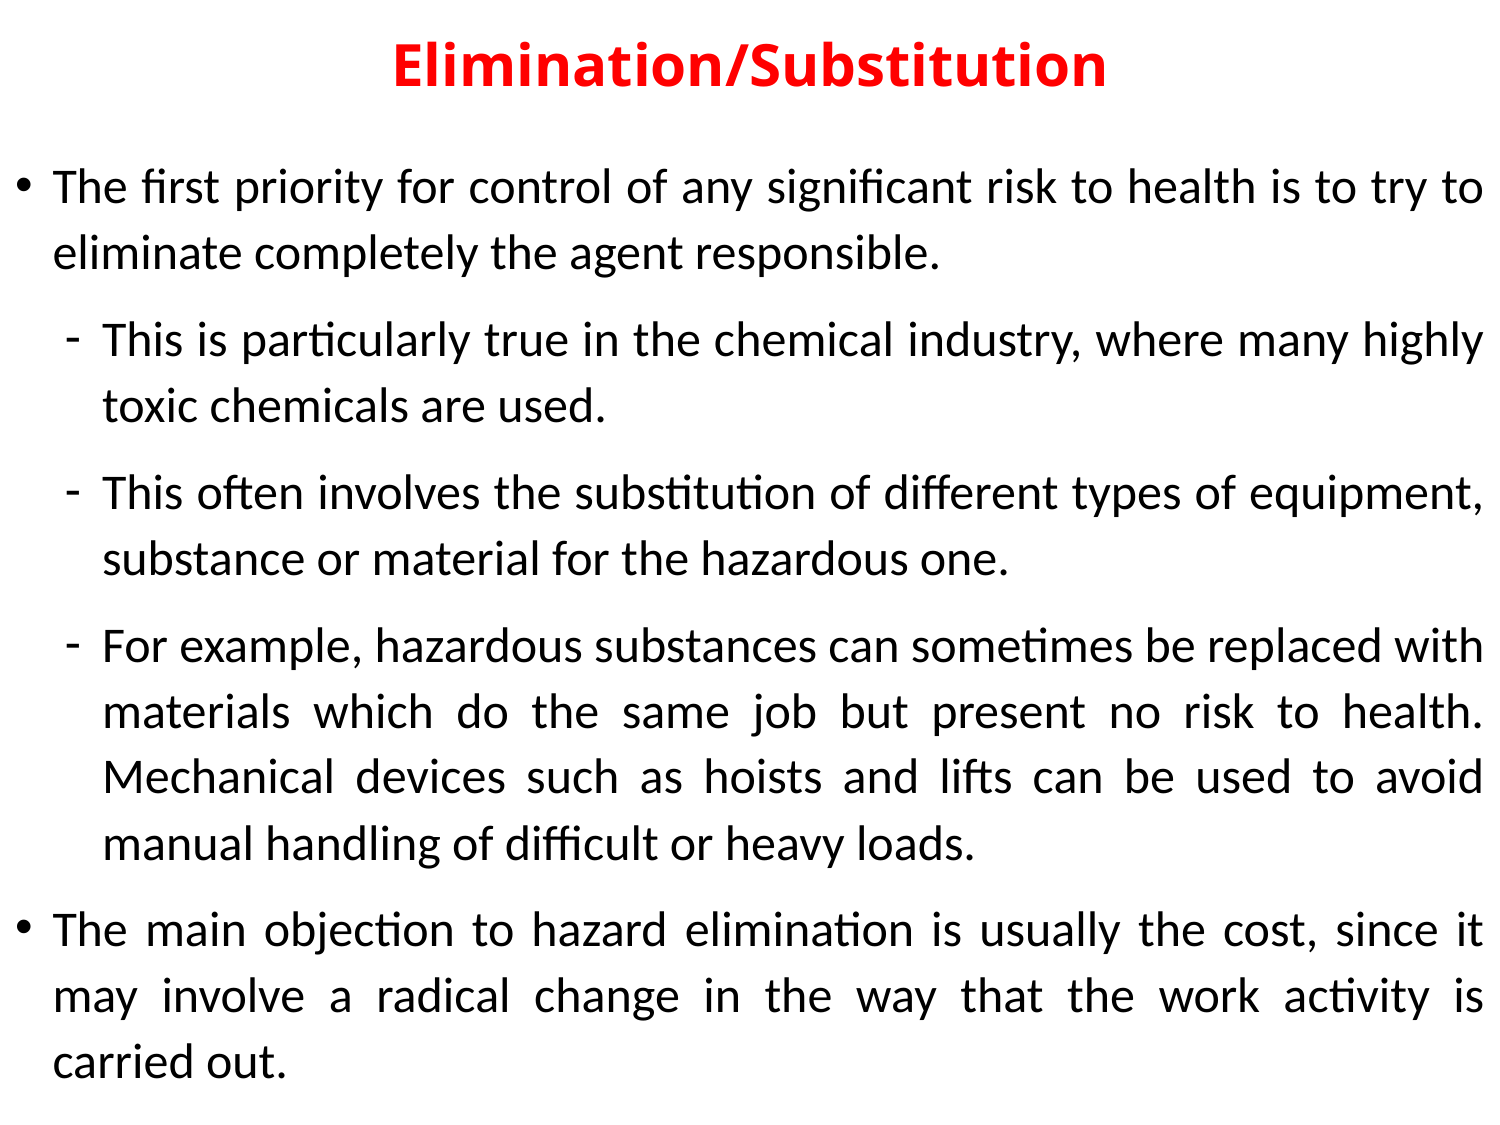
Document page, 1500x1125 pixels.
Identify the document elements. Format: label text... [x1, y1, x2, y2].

list The first priority for control of any significant risk to health is to try to eliminate completely the agent responsible. This is particularly true in the chemical industry, where many highly toxic chemicals are used. This often involves the substitution of different types of equipment, substance or material for the hazardous one. For example, hazardous substances can sometimes be replaced with materials which do the same job but present no risk to health. Mechanical devices such as hoists and lifts can be used to avoid manual handling of difficult or heavy loads. The main objection to hazard elimination is usually the cost, since it may involve a radical change in the way that the work activity is carried out. [0, 140, 1500, 1125]
title Elimination/Substitution [103, 21, 1397, 115]
